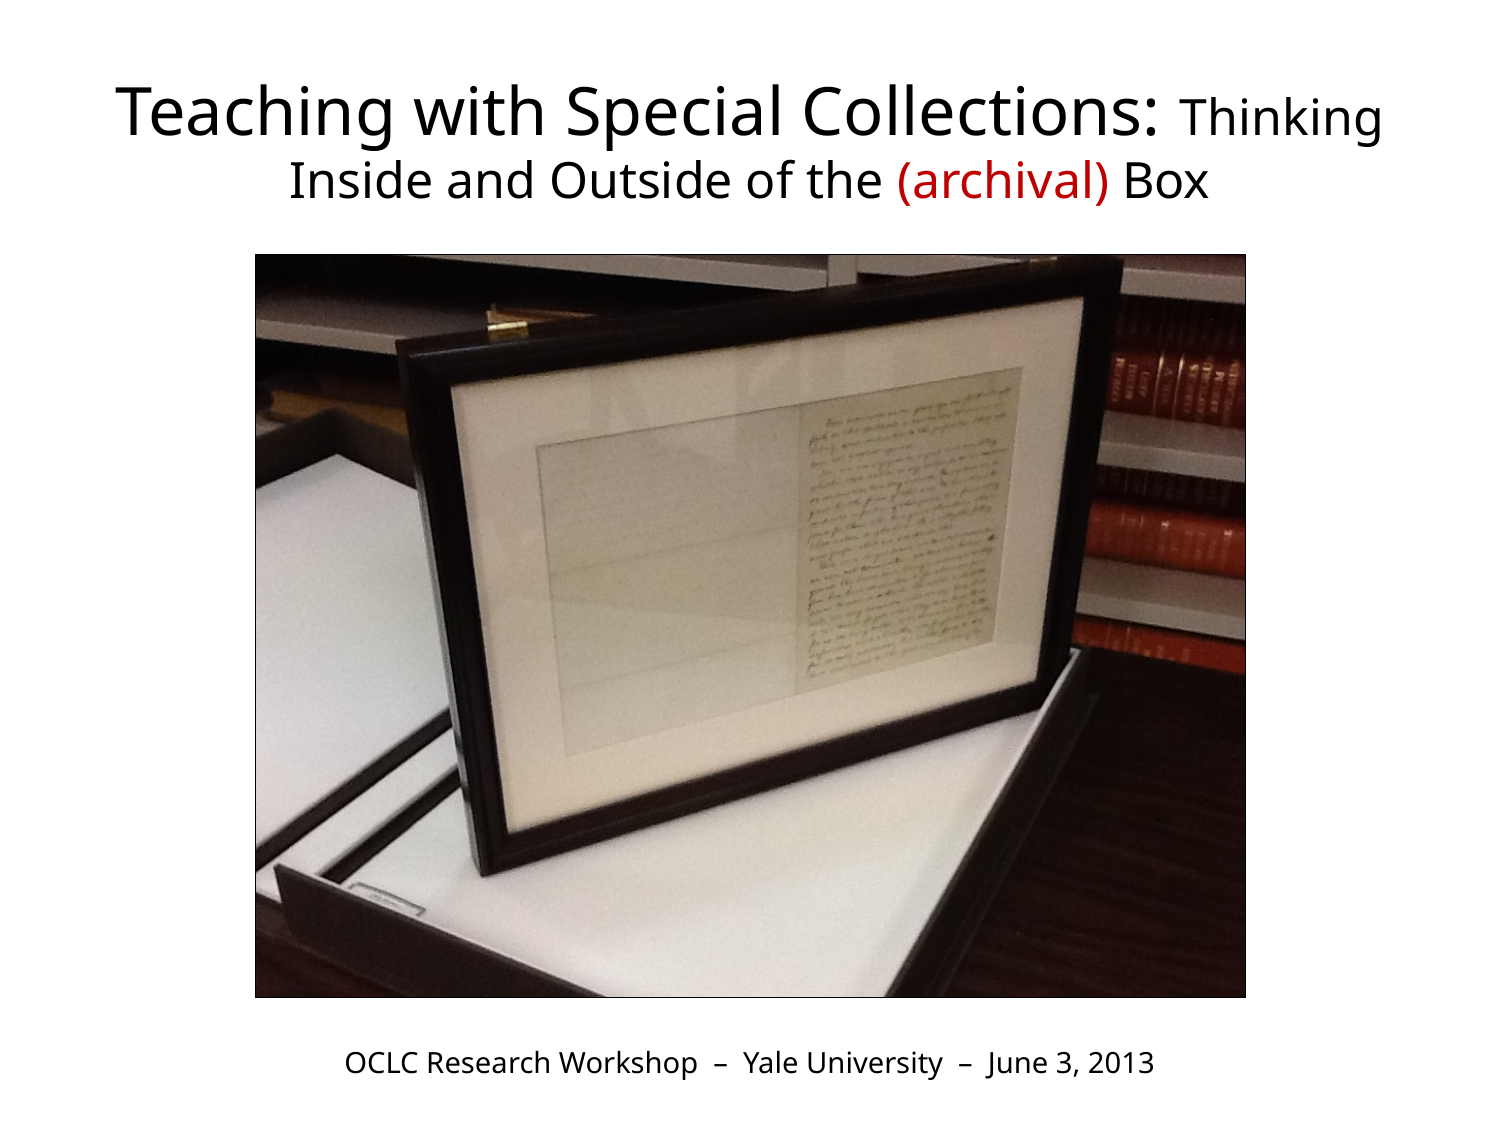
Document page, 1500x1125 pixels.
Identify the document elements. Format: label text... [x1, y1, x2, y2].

text_box OCLC Research Workshop – Yale University – June 3, 2013 [249, 1037, 1250, 1123]
title Teaching with Special Collections: Thinking Inside and Outside of the (archival) Box [75, 45, 1425, 233]
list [254, 254, 1246, 998]
